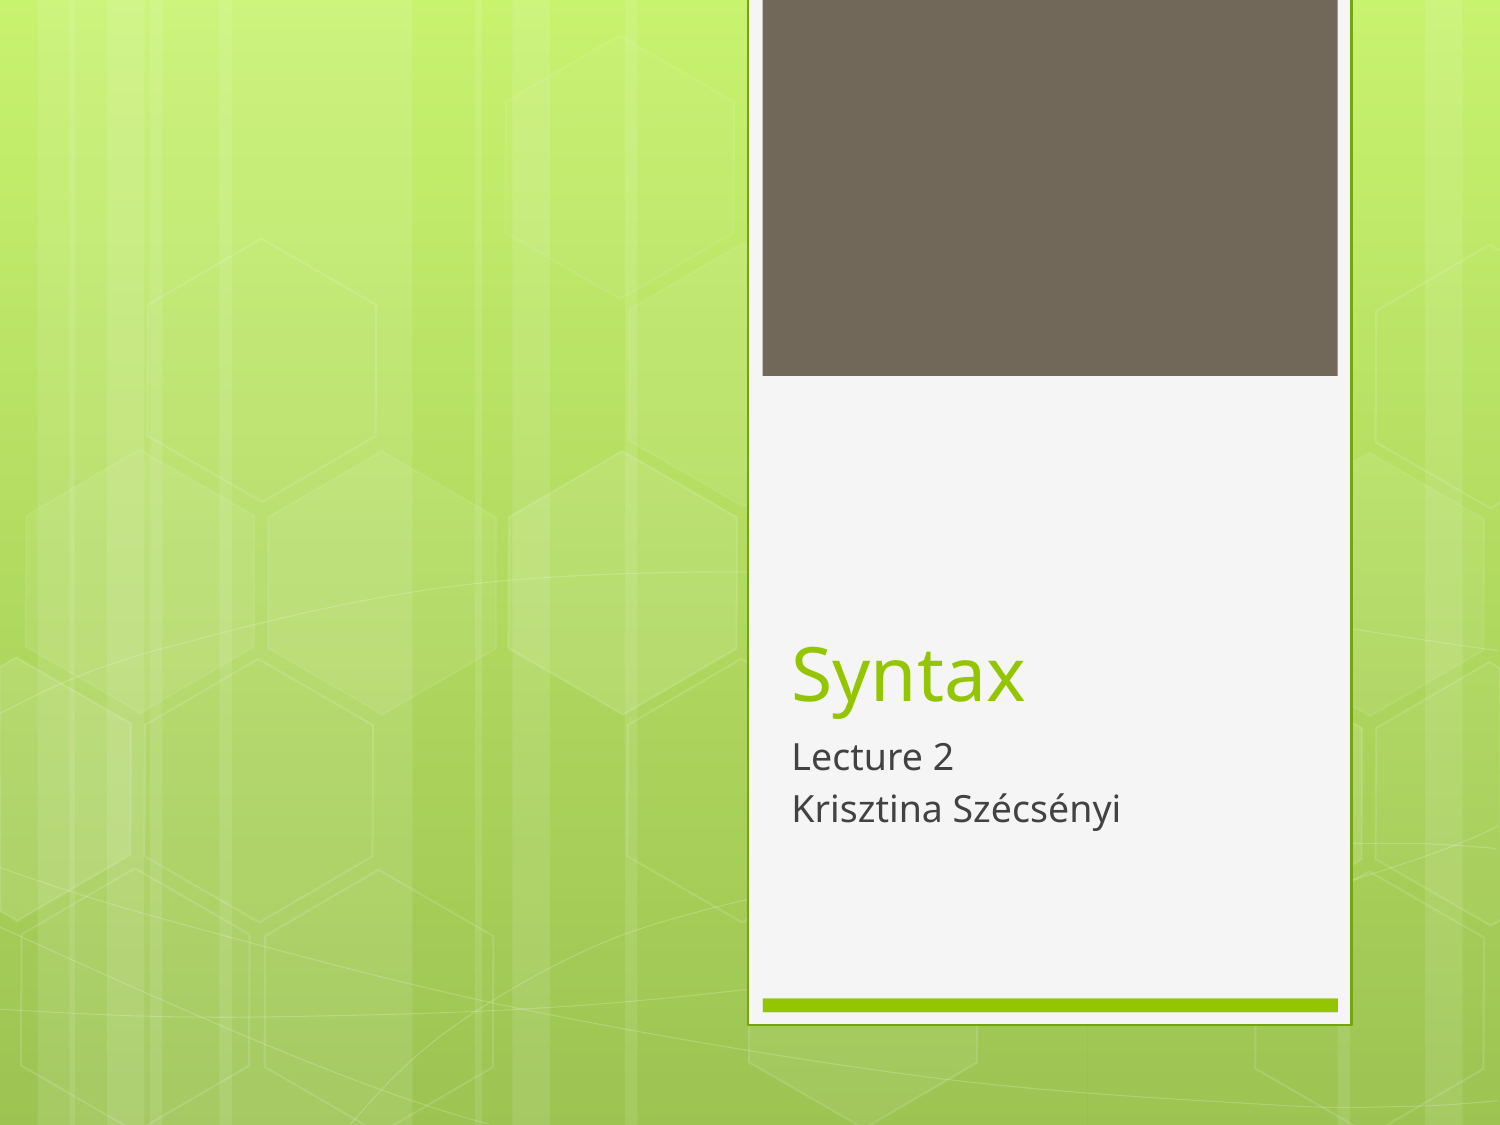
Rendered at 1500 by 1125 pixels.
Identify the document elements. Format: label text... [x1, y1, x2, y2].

subtitle Lecture 2 Krisztina Szécsényi [776, 725, 1320, 933]
title Syntax [776, 444, 1320, 724]
